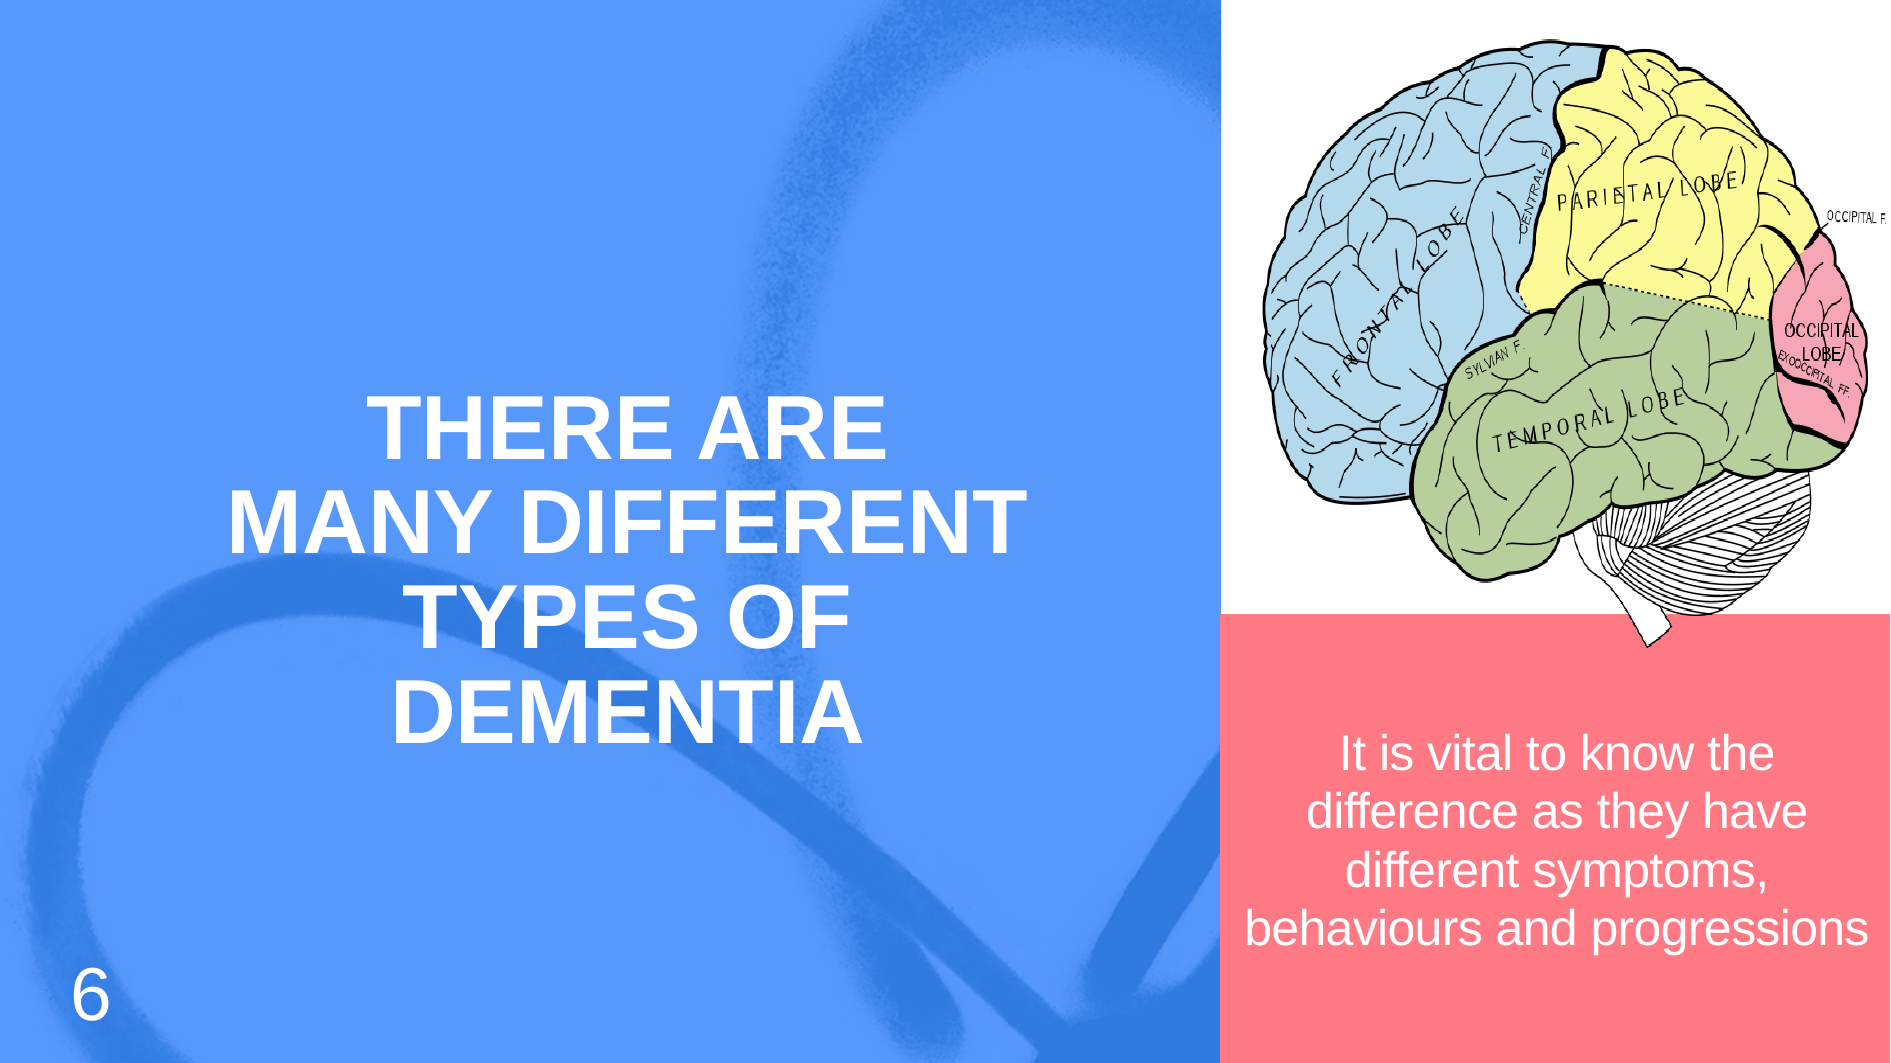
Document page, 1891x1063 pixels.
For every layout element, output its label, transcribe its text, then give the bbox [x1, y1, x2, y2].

subtitle It is vital to know the difference as they have different symptoms, behaviours and progressions [1220, 623, 1891, 1063]
picture [0, 0, 1891, 1063]
slide_number 6 [70, 960, 302, 1040]
title There are many different types of Dementia [226, 382, 1030, 815]
